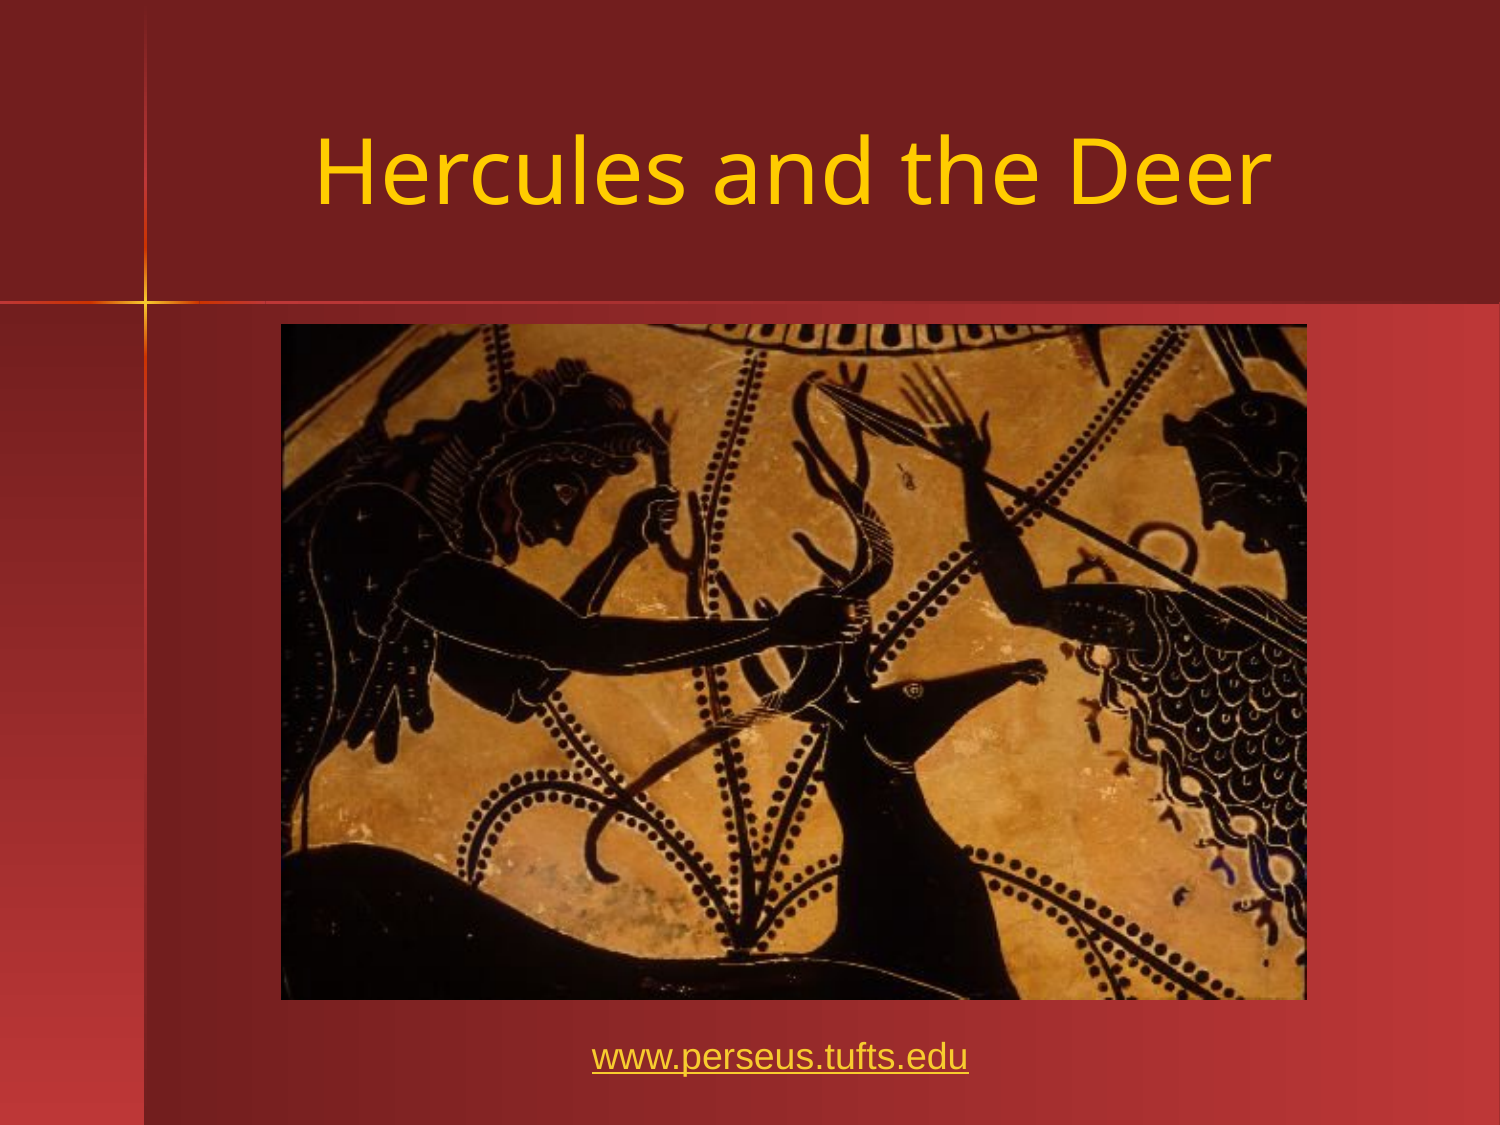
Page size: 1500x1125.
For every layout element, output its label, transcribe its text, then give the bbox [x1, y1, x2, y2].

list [281, 324, 1307, 1001]
title Hercules and the Deer [174, 49, 1413, 286]
text_box www.perseus.tufts.edu [577, 1024, 984, 1085]
